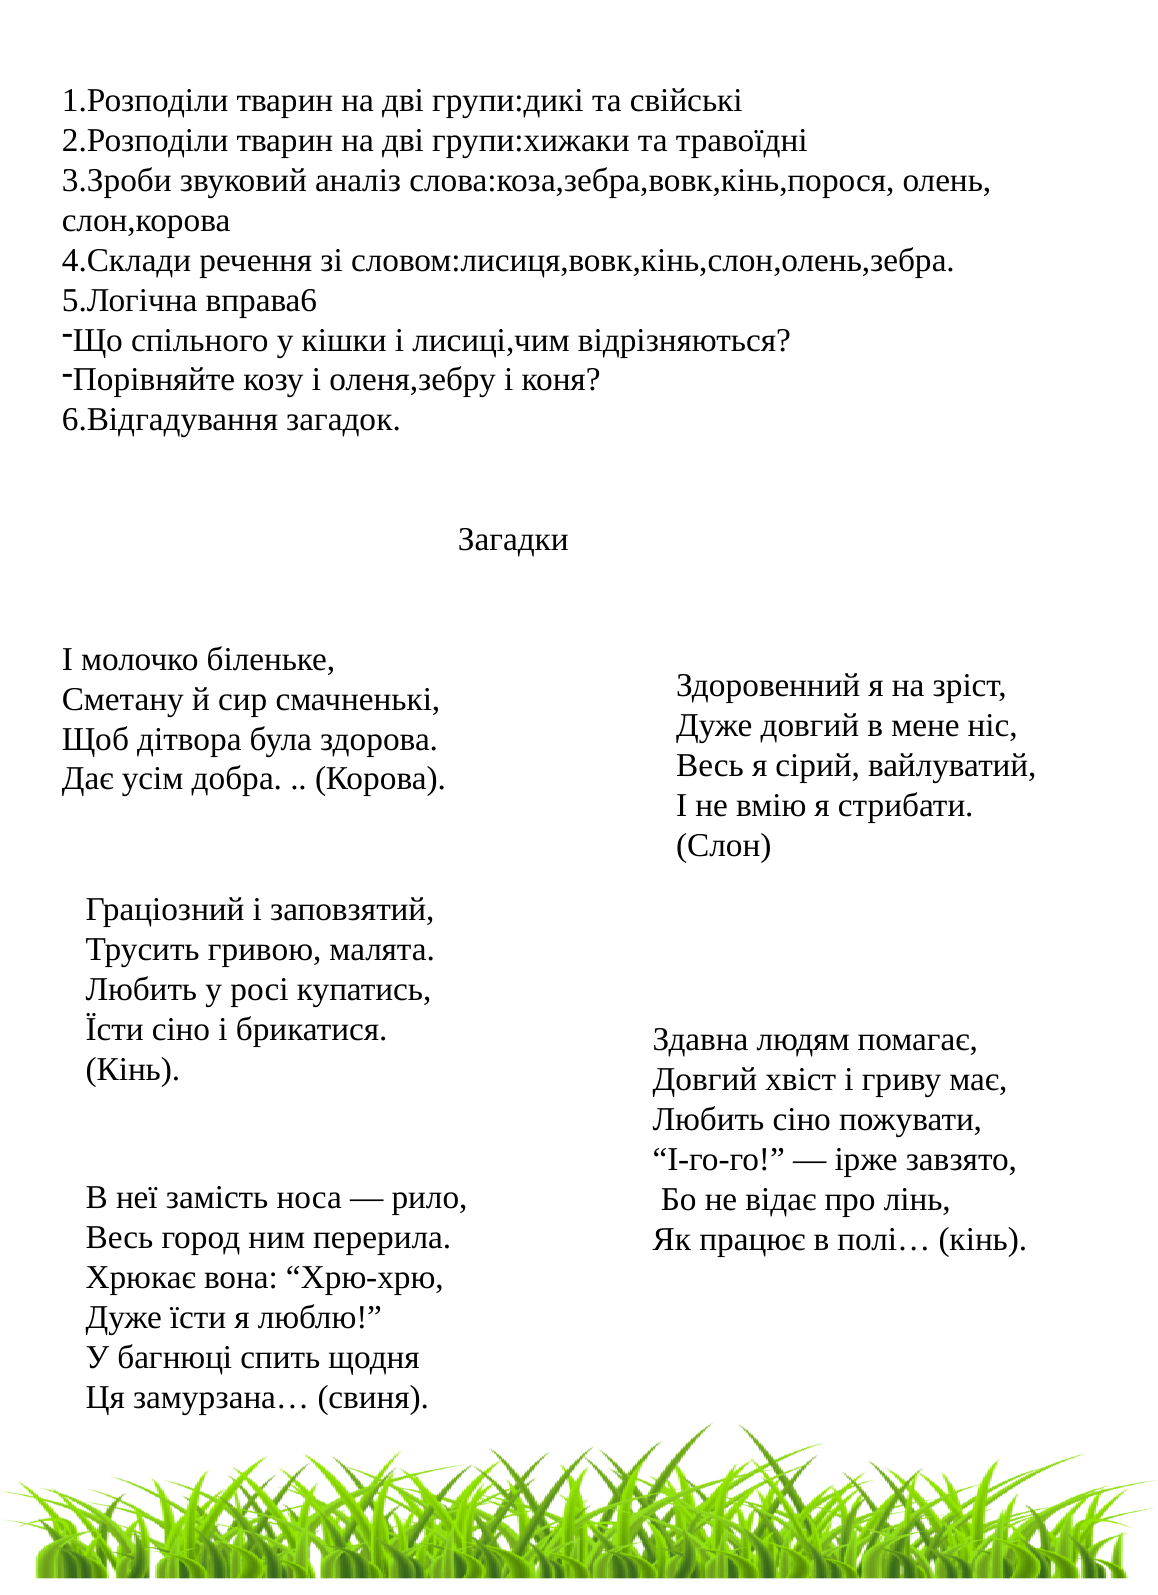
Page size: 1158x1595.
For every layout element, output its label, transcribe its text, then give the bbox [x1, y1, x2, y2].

text_box Здавна людям помагає, Довгий хвіст і гриву має, Любить сіно пожувати, “І-го-го!” — ірже завзято, Бо не відає про лінь, Як працює в полі… (кінь). [637, 1009, 1099, 1265]
text_box Здоровенний я на зріст, Дуже довгий в мене ніс, Весь я сірий, вайлуватий, І не вмію я стрибати. (Слон) [661, 655, 1075, 870]
text_box 1.Розподіли тварин на дві групи:дикі та свійські 2.Розподіли тварин на дві групи:хижаки та травоїдні 3.Зроби звуковий аналіз слова:коза,зебра,вовк,кінь,порося, олень, слон,корова 4.Склади речення зі словом:лисиця,вовк,кінь,слон,олень,зебра. 5.Логічна вправа6 Що спільного у кішки і лисиці,чим відрізняються? Порівняйте козу і оленя,зебру і коня? 6.Відгадування загадок. Загадки І молочко біленьке, Сметану й сир смачненькі, Щоб дітвора була здорова. Дає усім добра. .. (Корова). [45, 39, 1101, 1355]
picture [0, 1423, 1158, 1595]
text_box Граціозний і заповзятий, Трусить гривою, малята. Любить у росі купатись, Їсти сіно і брикатися. (Кінь). [70, 880, 467, 1128]
text_box В неї замість носа — рило, Весь город ним перерила. Хрюкає вона: “Хрю-хрю, Дуже їсти я люблю!” У багнюці спить щодня Ця замурзана… (свиня). [70, 1128, 508, 1421]
